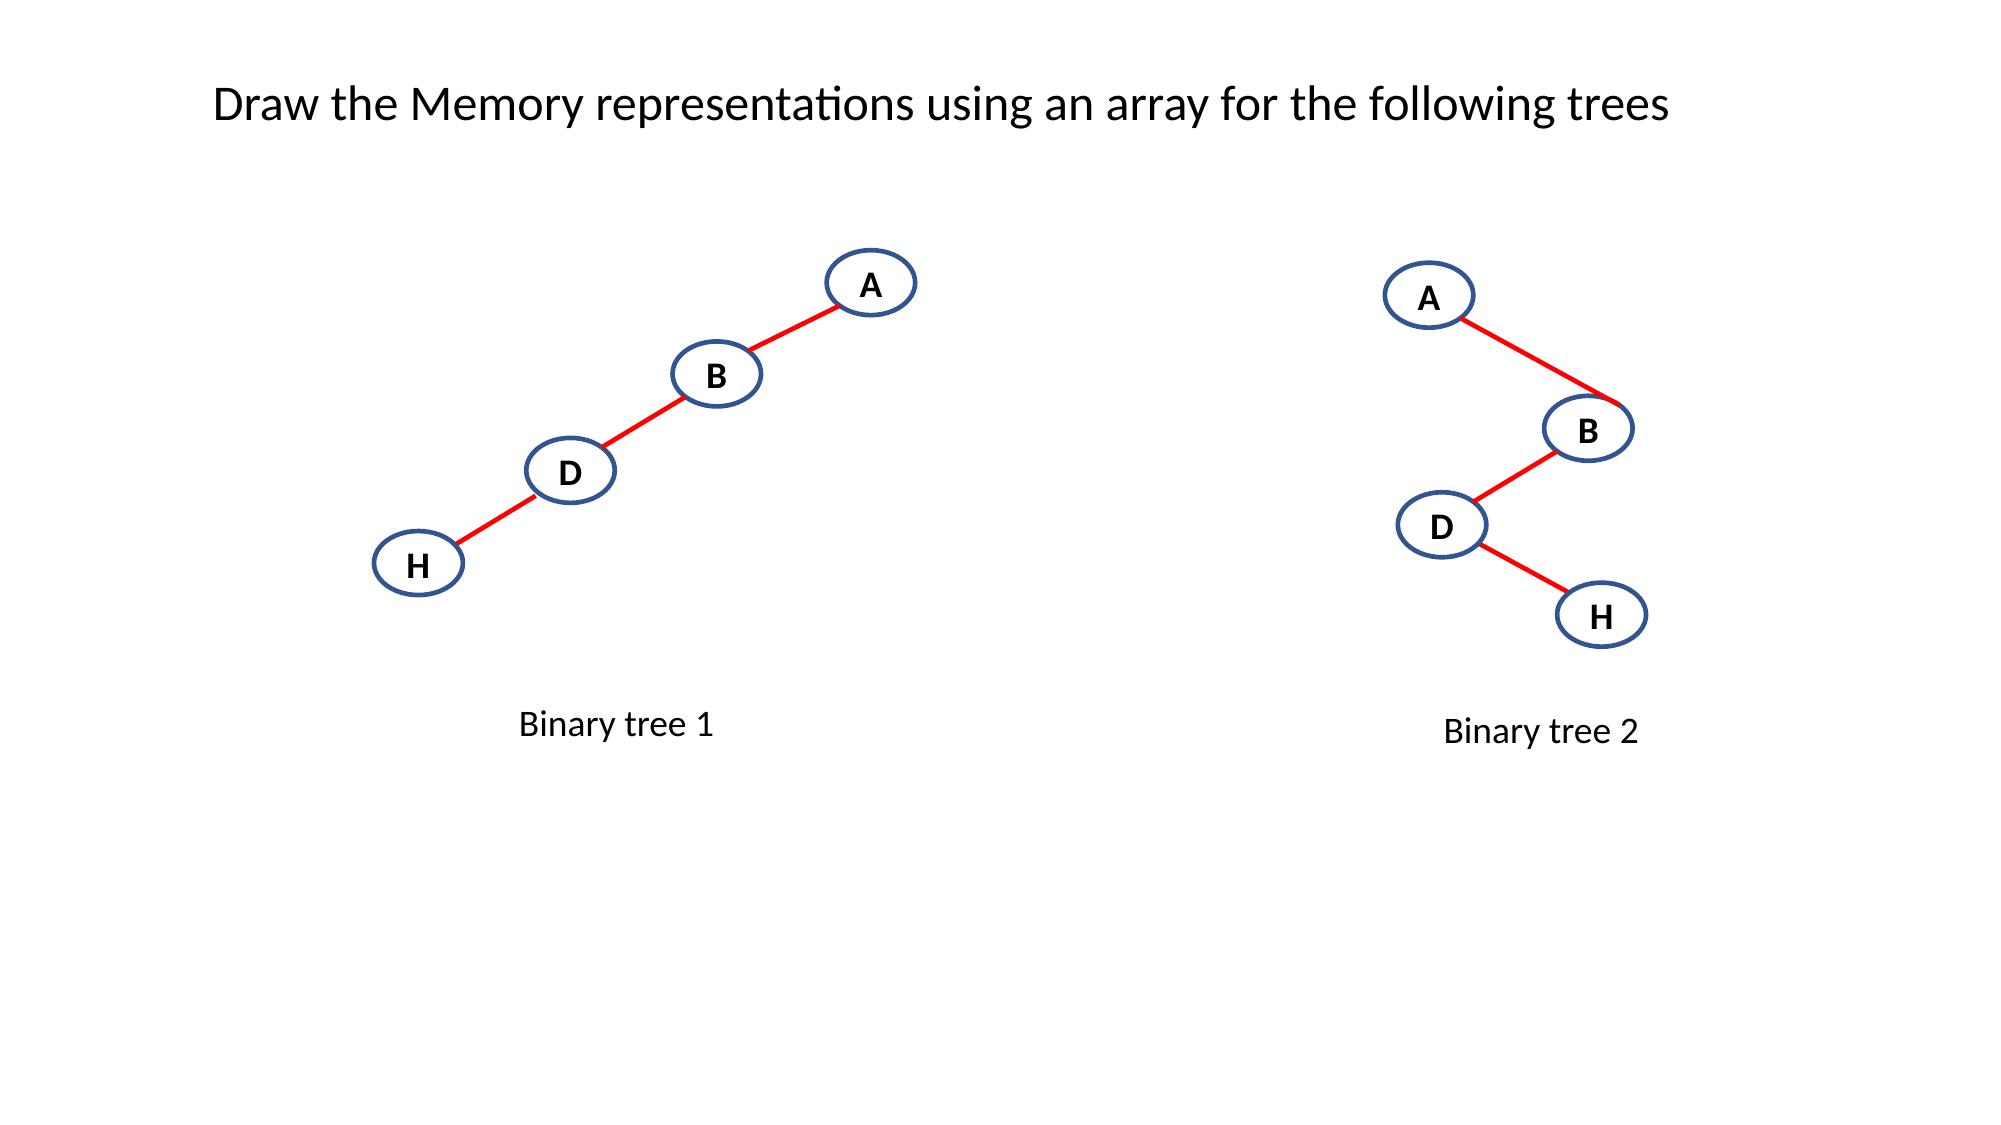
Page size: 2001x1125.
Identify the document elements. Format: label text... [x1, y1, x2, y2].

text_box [1384, 262, 1647, 647]
text_box Binary tree 1 [504, 691, 730, 752]
text_box Binary tree 2 [1428, 698, 1654, 759]
text_box Draw the Memory representations using an array for the following trees [198, 63, 1686, 138]
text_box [373, 250, 916, 596]
